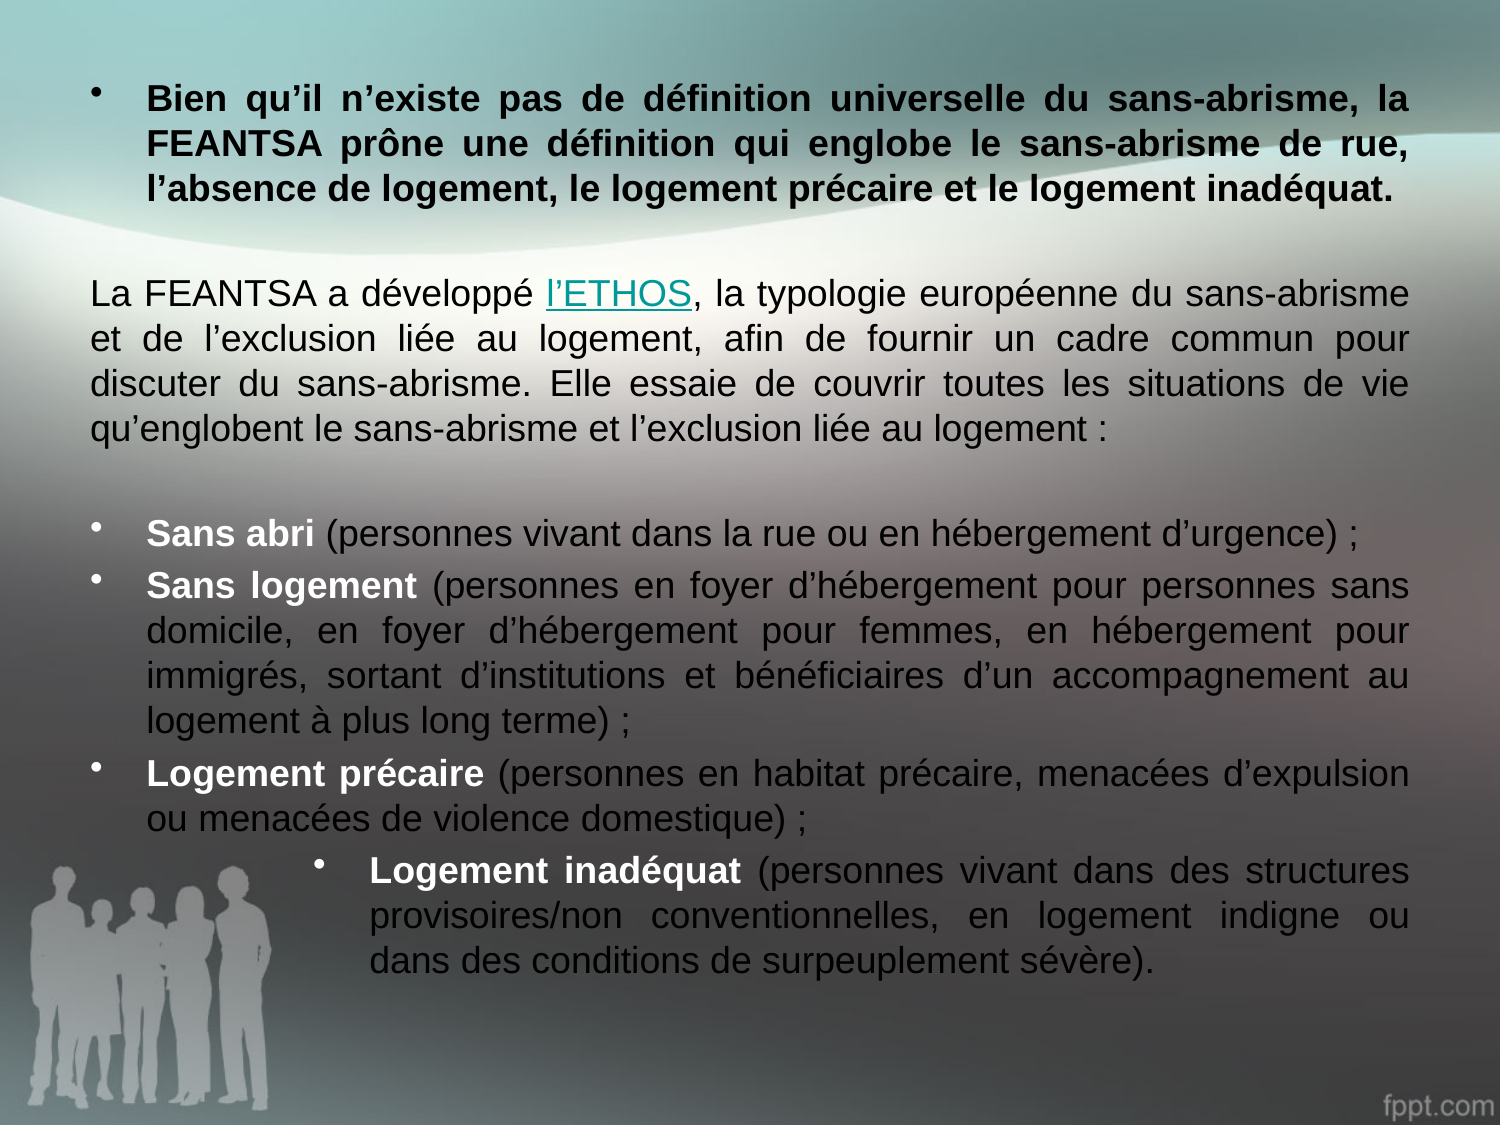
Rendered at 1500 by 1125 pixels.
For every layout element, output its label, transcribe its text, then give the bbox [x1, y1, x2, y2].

list Bien qu’il n’existe pas de définition universelle du sans-abrisme, la FEANTSA prône une définition qui englobe le sans-abrisme de rue, l’absence de logement, le logement précaire et le logement inadéquat. La FEANTSA a développé l’ETHOS, la typologie européenne du sans-abrisme et de l’exclusion liée au logement, afin de fournir un cadre commun pour discuter du sans-abrisme. Elle essaie de couvrir toutes les situations de vie qu’englobent le sans-abrisme et l’exclusion liée au logement : Sans abri (personnes vivant dans la rue ou en hébergement d’urgence) ; Sans logement (personnes en foyer d’hébergement pour personnes sans domicile, en foyer d’hébergement pour femmes, en hébergement pour immigrés, sortant d’institutions et bénéficiaires d’un accompagnement au logement à plus long terme) ; Logement précaire (personnes en habitat précaire, menacées d’expulsion ou menacées de violence domestique) ; Logement inadéquat (personnes vivant dans des structures provisoires/non conventionnelles, en logement indigne ou dans des conditions de surpeuplement sévère). [75, 66, 1425, 1094]
picture [0, 0, 1500, 1125]
